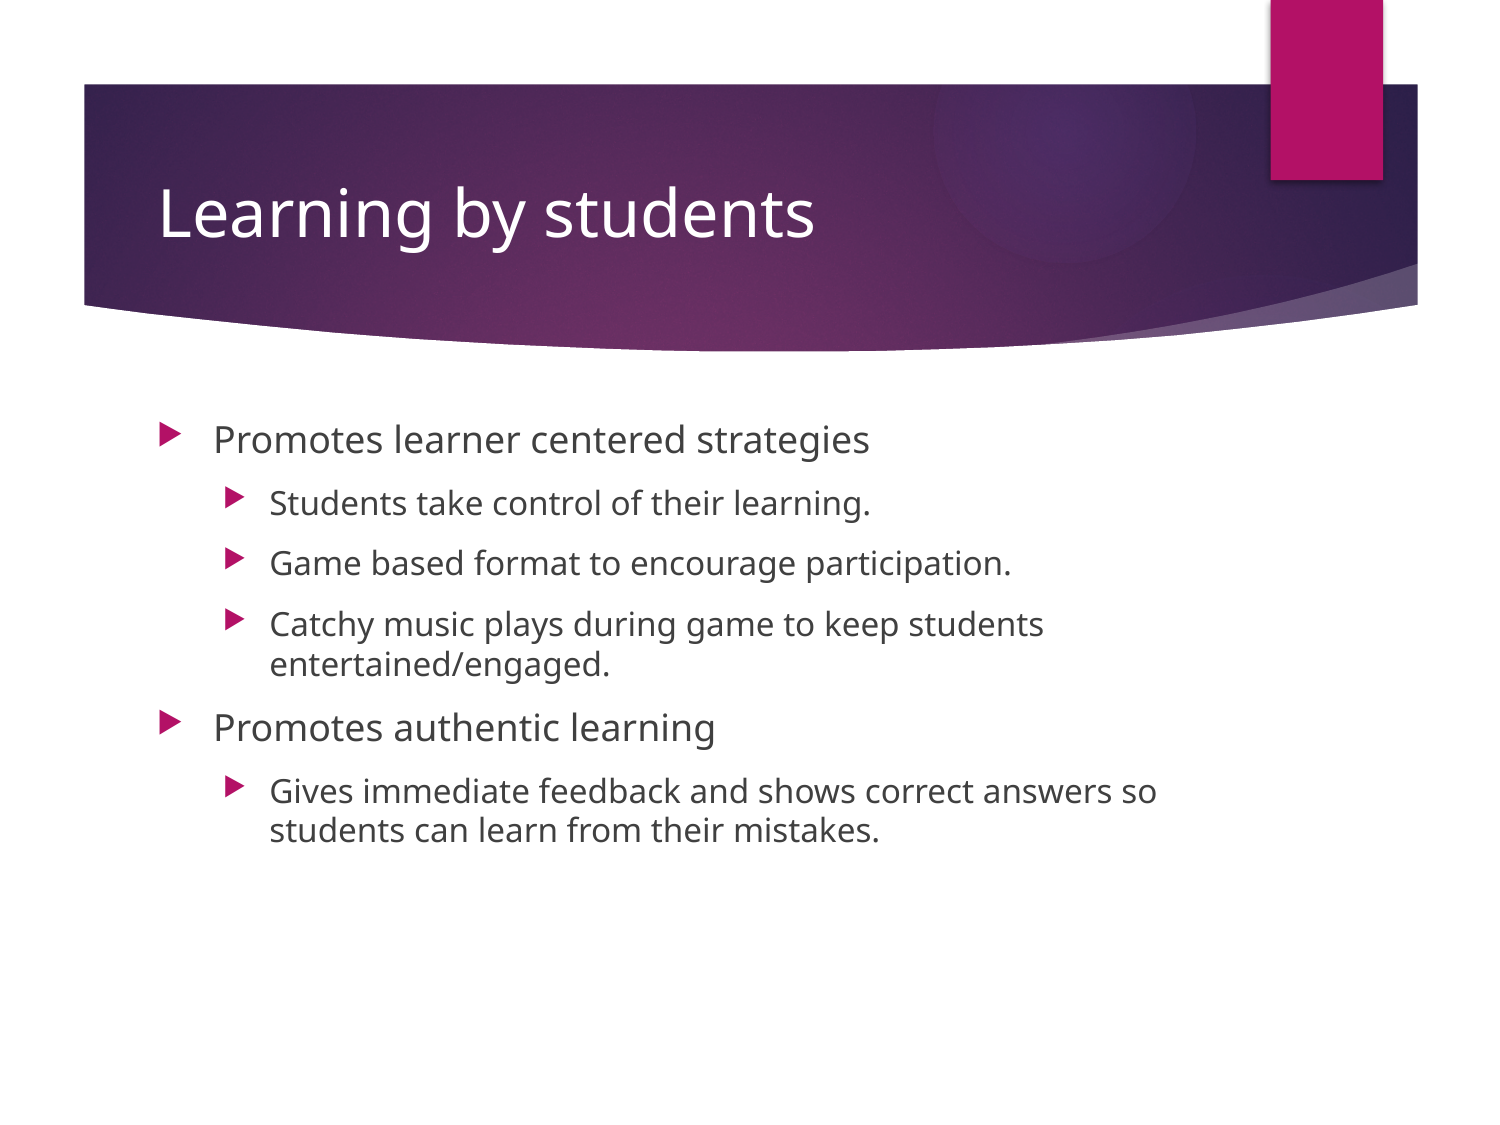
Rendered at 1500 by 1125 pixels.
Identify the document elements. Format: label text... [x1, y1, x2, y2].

list Promotes learner centered strategies Students take control of their learning. Game based format to encourage participation. Catchy music plays during game to keep students entertained/engaged. Promotes authentic learning Gives immediate feedback and shows correct answers so students can learn from their mistakes. [141, 408, 1183, 988]
title Learning by students [142, 152, 1183, 269]
